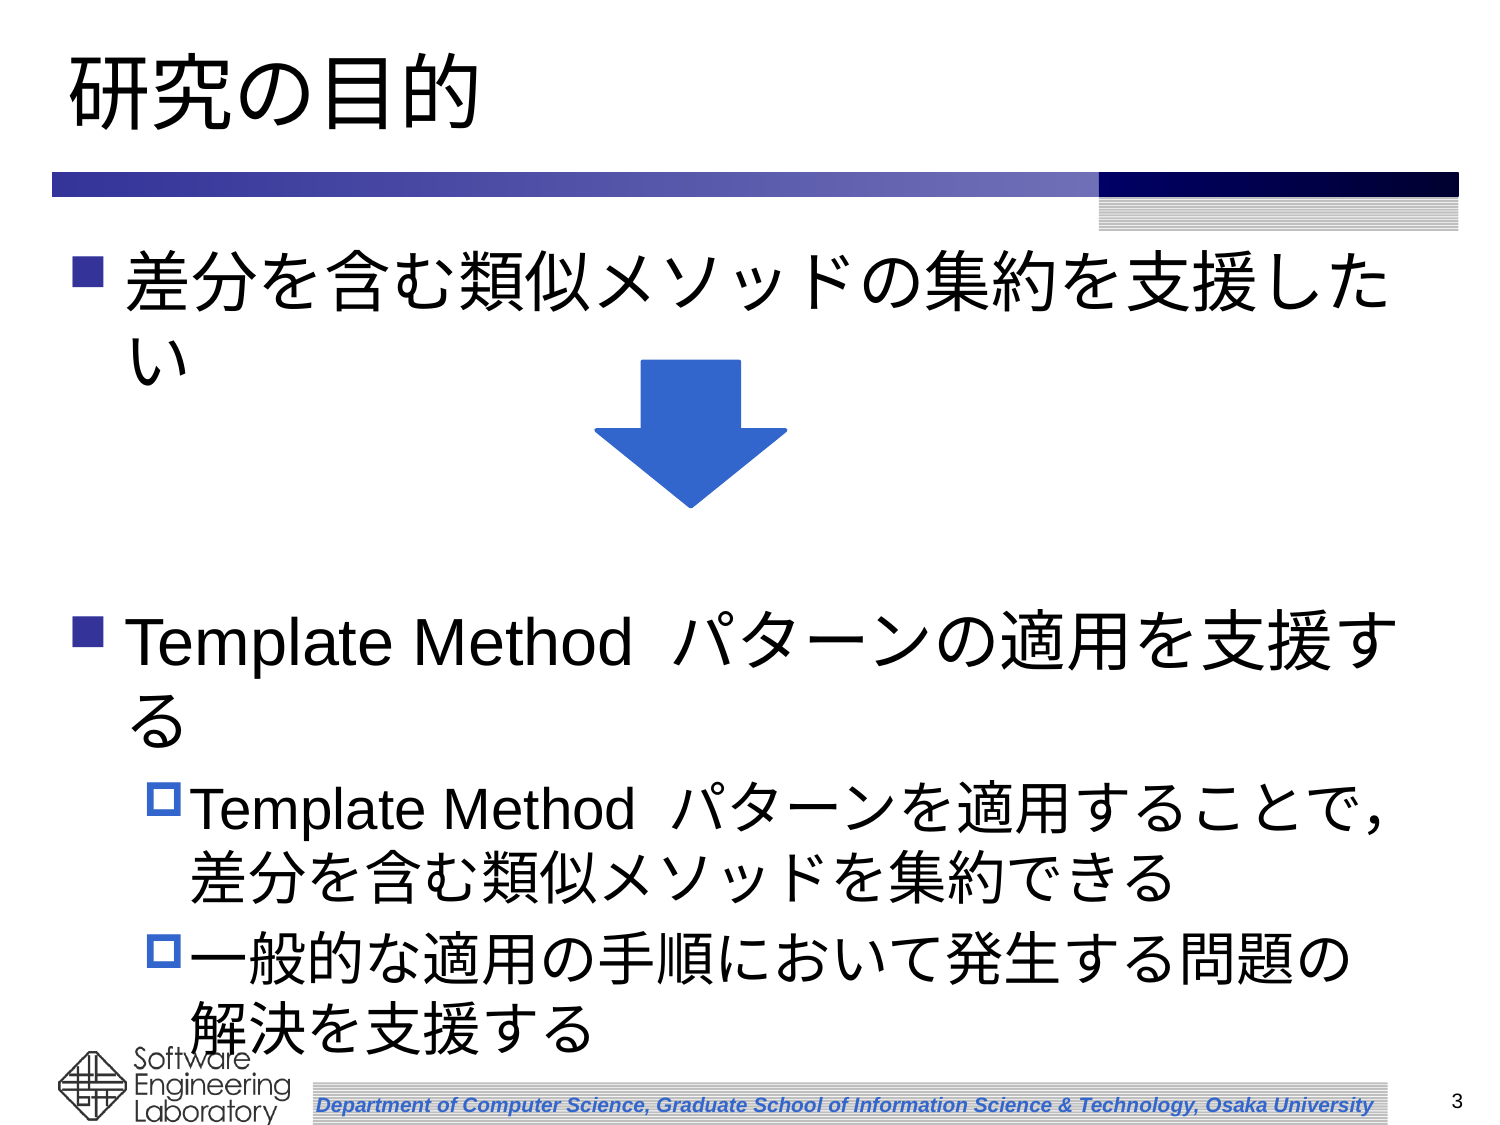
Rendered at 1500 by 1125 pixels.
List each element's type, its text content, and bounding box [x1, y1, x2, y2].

slide_number 2 [1387, 1079, 1479, 1125]
list 差分を含む類似メソッドの集約を支援したい Template Method パターンの適用を支援する Template Method パターンを適用することで， 差分を含む類似メソッドを集約できる 一般的な適用の手順において発生する問題の 解決を支援する [52, 231, 1460, 1024]
title 研究の目的 [51, 18, 1459, 162]
text_box [594, 359, 788, 509]
picture [58, 1046, 290, 1125]
